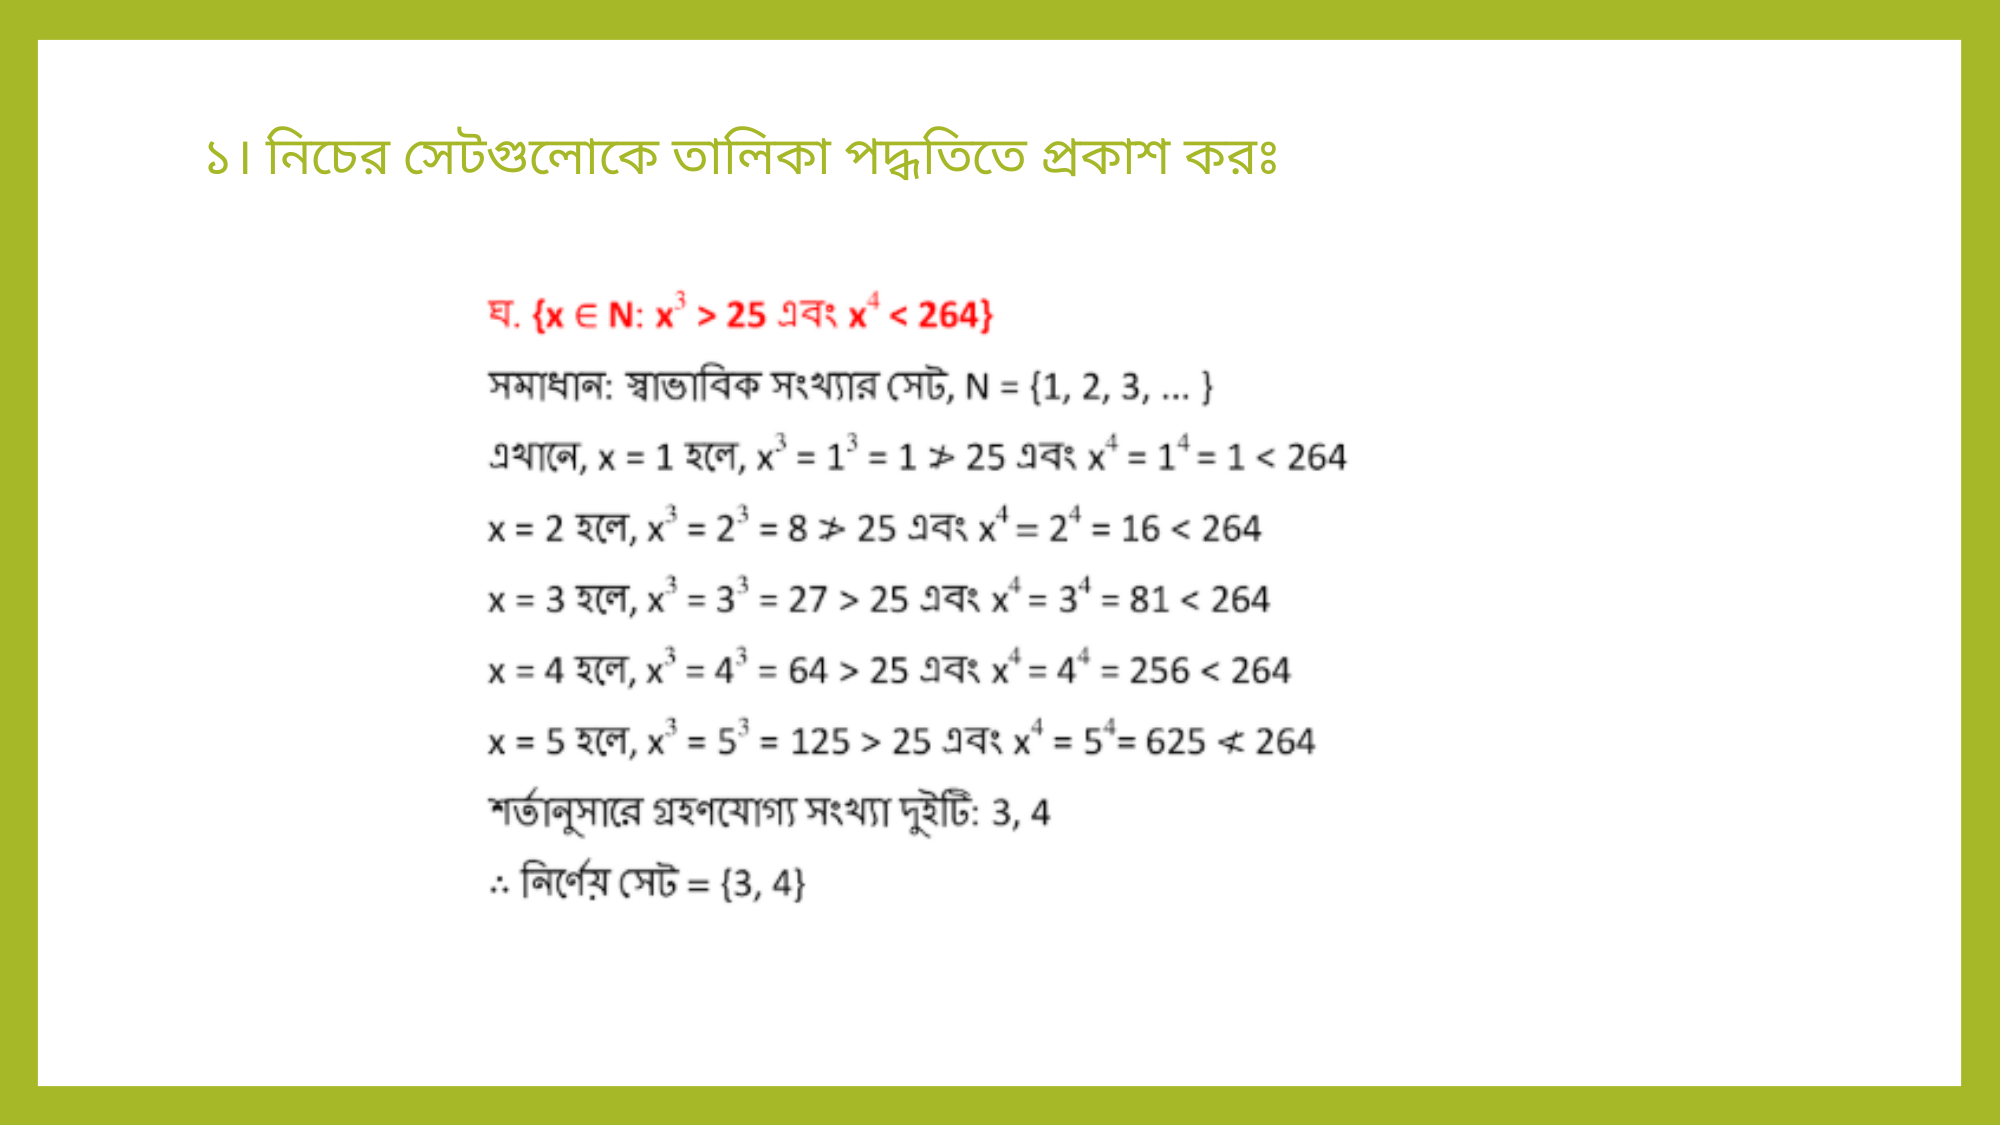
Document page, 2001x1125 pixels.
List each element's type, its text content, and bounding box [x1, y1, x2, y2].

title ১। নিচের সেটগুলোকে তালিকা পদ্ধতিতে প্রকাশ করঃ [187, 99, 1795, 216]
picture [451, 267, 1531, 949]
